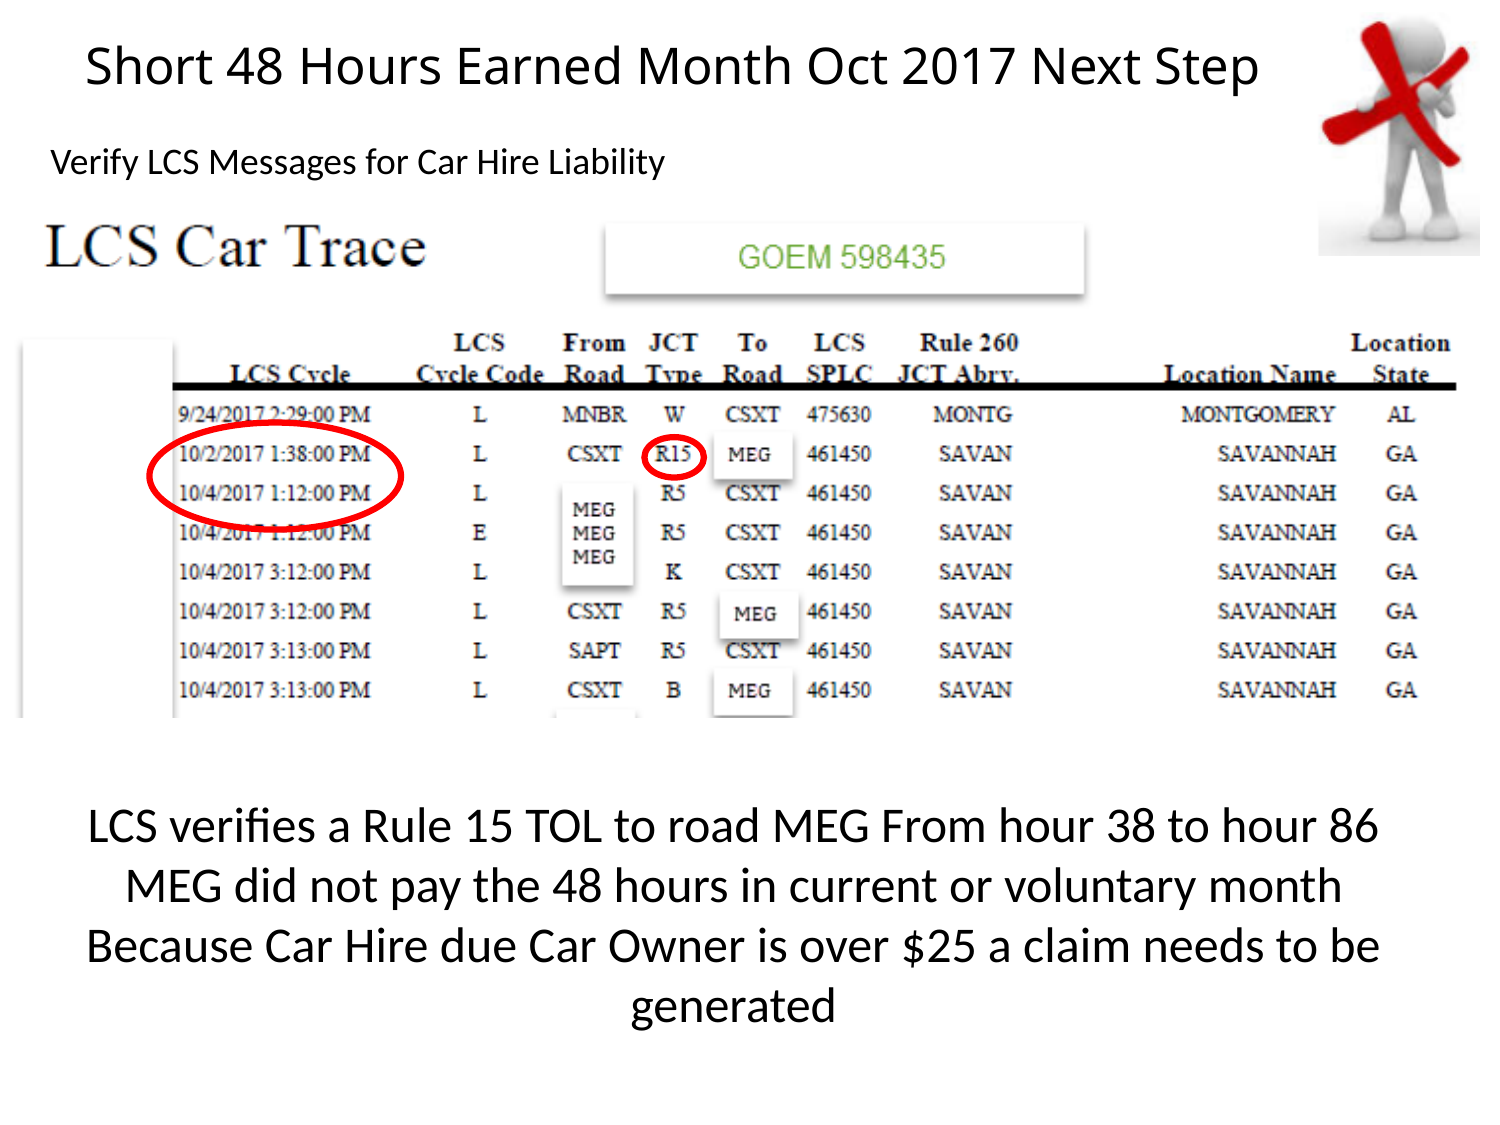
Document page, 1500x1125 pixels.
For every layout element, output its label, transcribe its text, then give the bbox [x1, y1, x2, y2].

picture [0, 12, 1498, 718]
text_box Verify LCS Messages for Car Hire Liability [35, 130, 681, 190]
title Short 48 Hours Earned Month Oct 2017 Next Step [70, 26, 1300, 109]
text_box LCS verifies a Rule 15 TOL to road MEG From hour 38 to hour 86 MEG did not pay the 48 hours in current or voluntary month Because Car Hire due Car Owner is over $25 a claim needs to be generated [0, 784, 1468, 1040]
